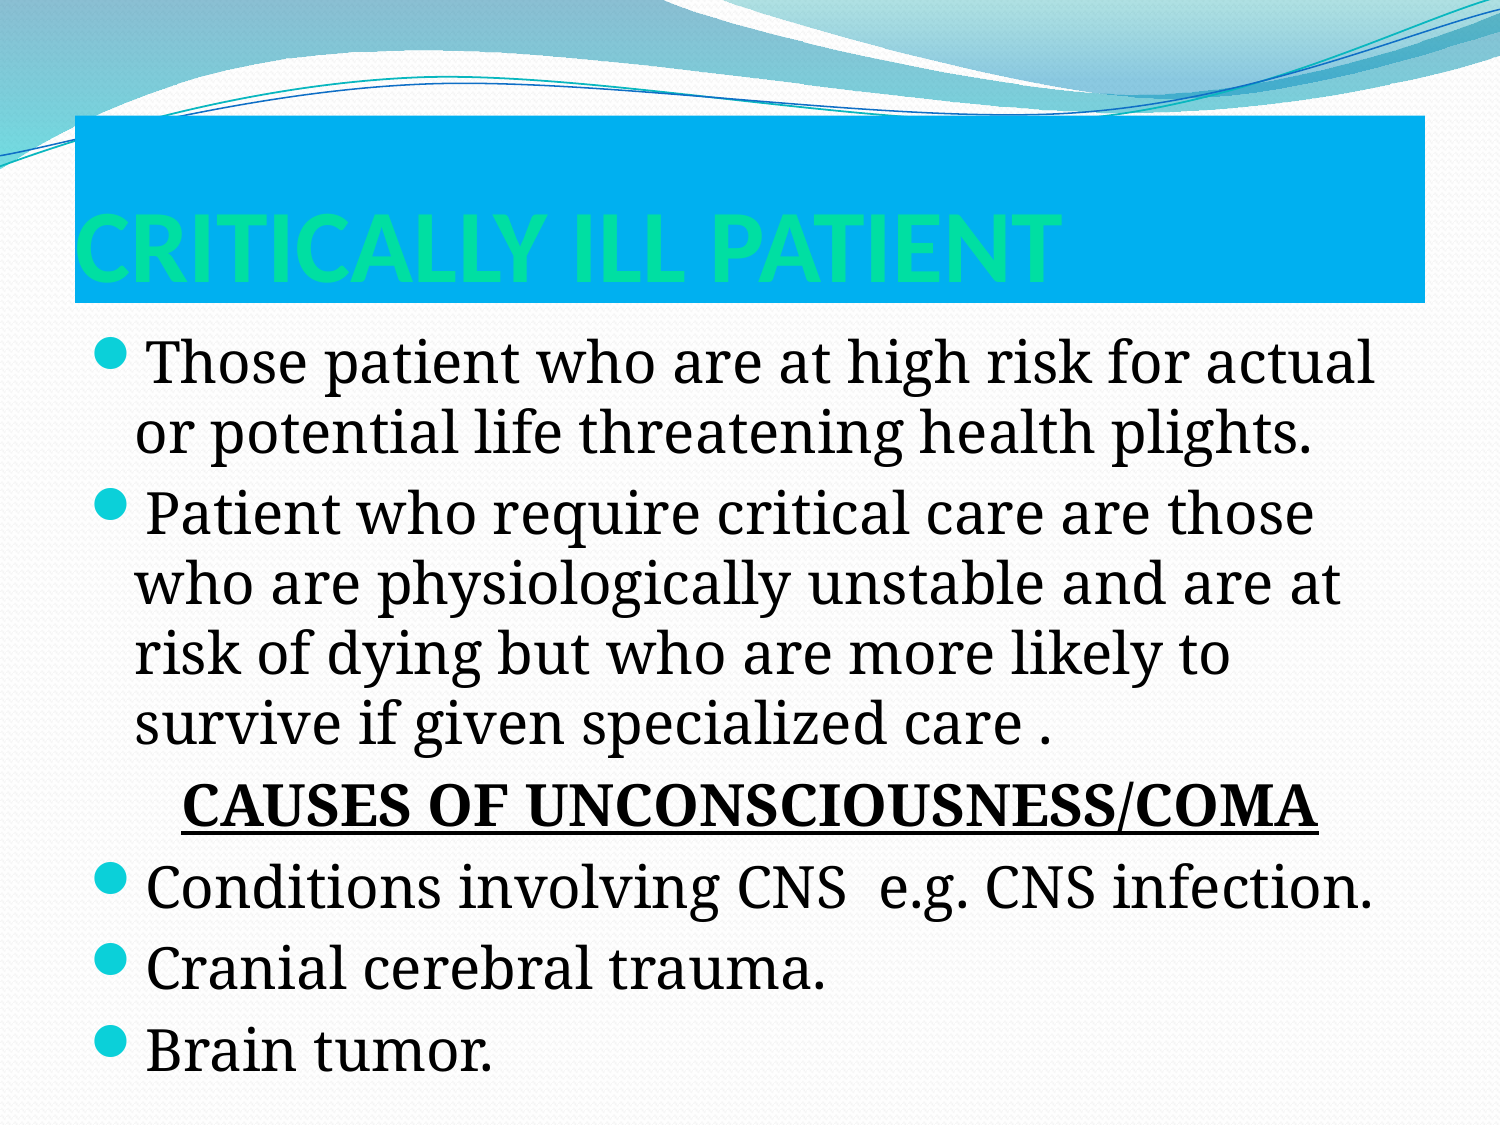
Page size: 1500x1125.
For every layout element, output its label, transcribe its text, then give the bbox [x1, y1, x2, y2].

title CRITICALLY ILL PATIENT [75, 115, 1425, 303]
list Those patient who are at high risk for actual or potential life threatening health plights. Patient who require critical care are those who are physiologically unstable and are at risk of dying but who are more likely to survive if given specialized care . CAUSES OF UNCONSCIOUSNESS/COMA Conditions involving CNS e.g. CNS infection. Cranial cerebral trauma. Brain tumor. [75, 317, 1425, 1038]
